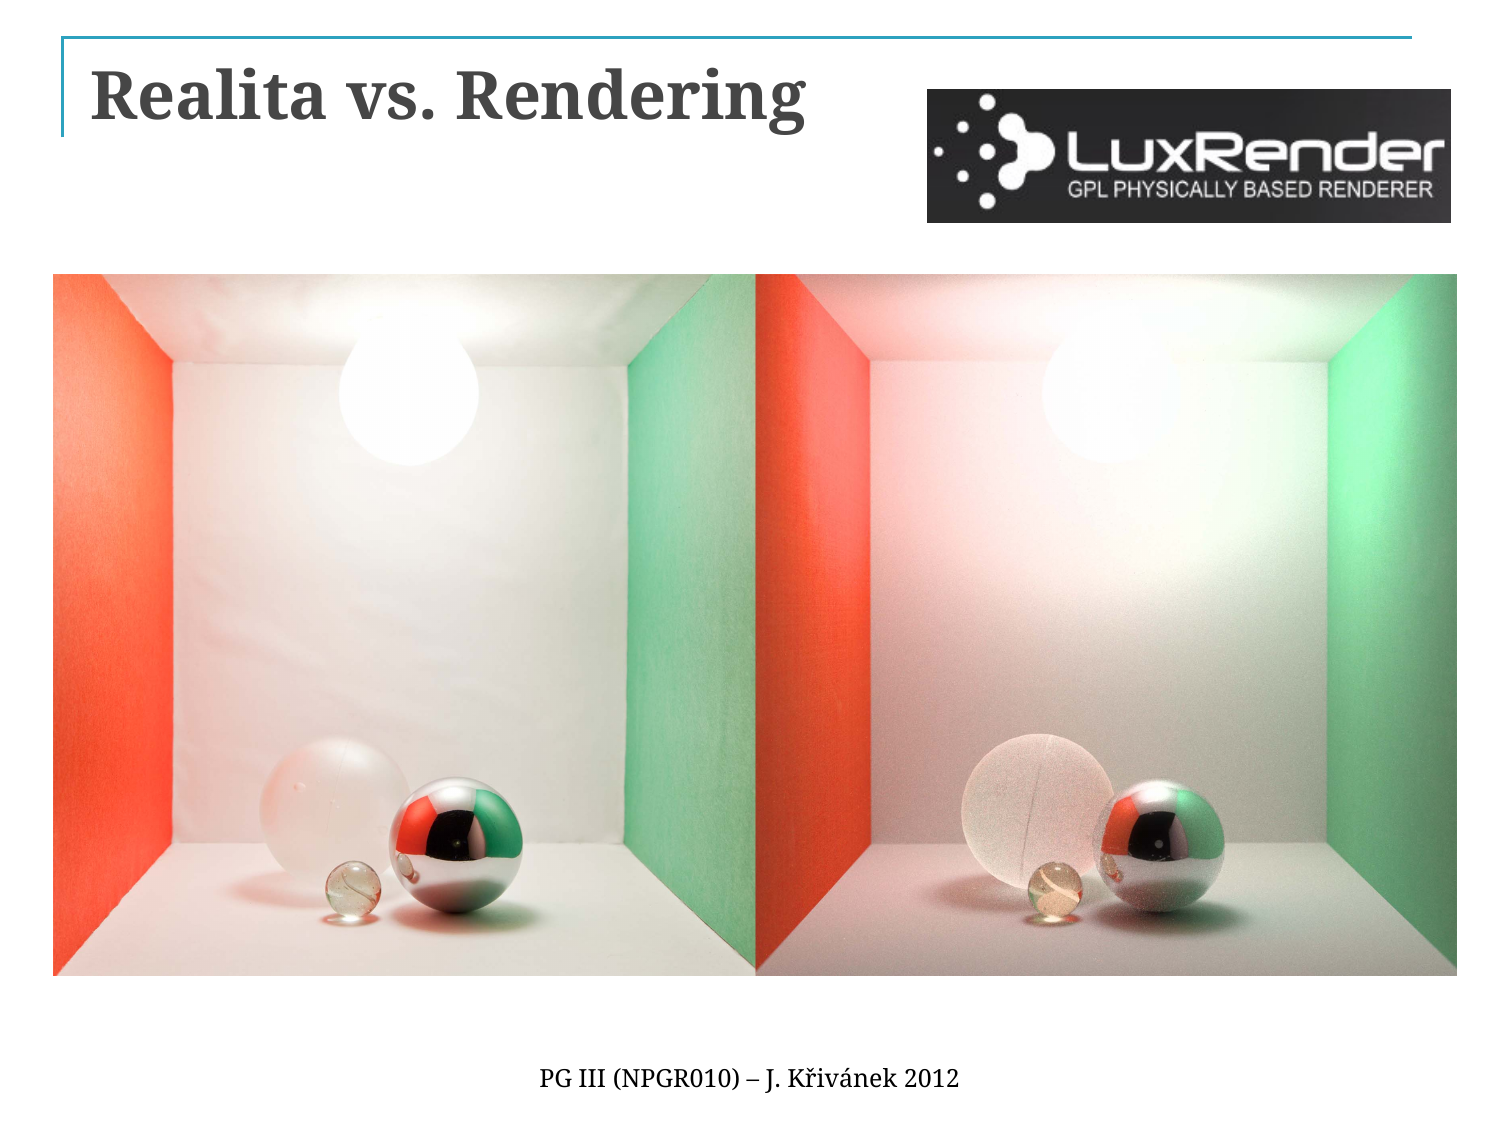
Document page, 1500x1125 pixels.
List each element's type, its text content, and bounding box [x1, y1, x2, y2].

picture [52, 273, 1457, 977]
picture [926, 89, 1451, 224]
footer PG III (NPGR010) – J. Křivánek 2012 [512, 1024, 988, 1101]
text_box [25, 0, 1500, 563]
